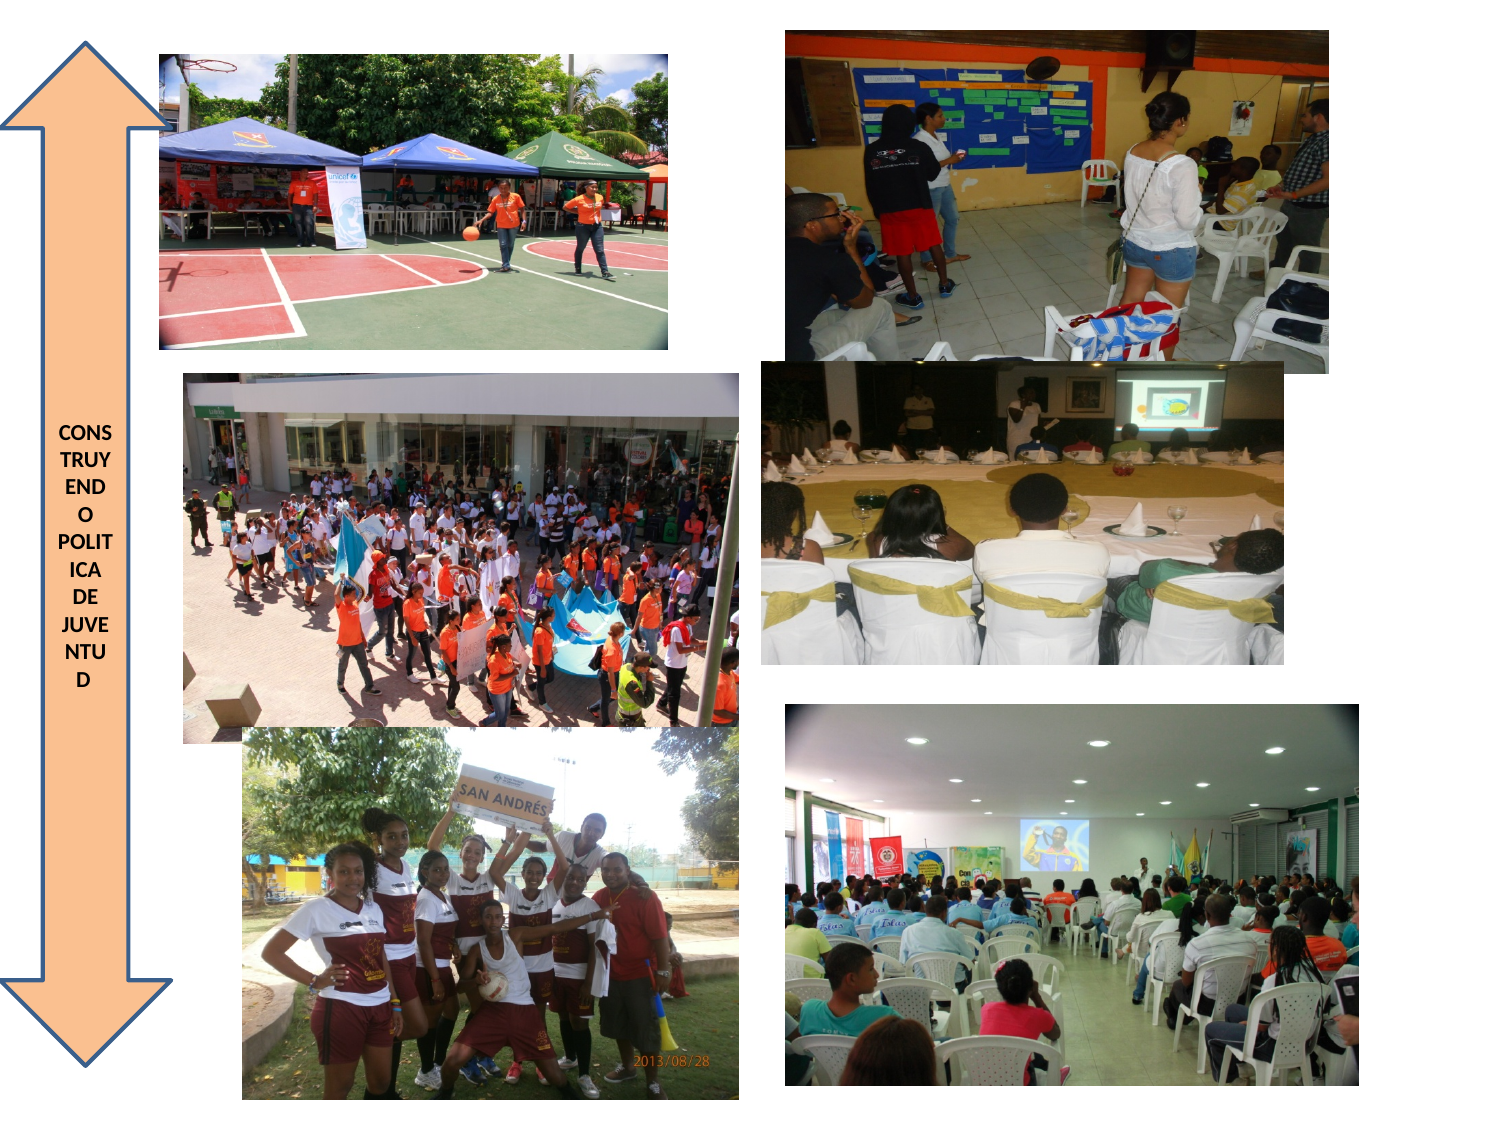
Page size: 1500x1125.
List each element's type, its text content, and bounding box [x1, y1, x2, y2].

picture [182, 373, 739, 1101]
picture [159, 54, 668, 351]
text_box CONSTRUYENDO POLITICA DE JUVENTUD [0, 40, 174, 1068]
picture [785, 703, 1359, 1087]
picture [761, 30, 1330, 665]
